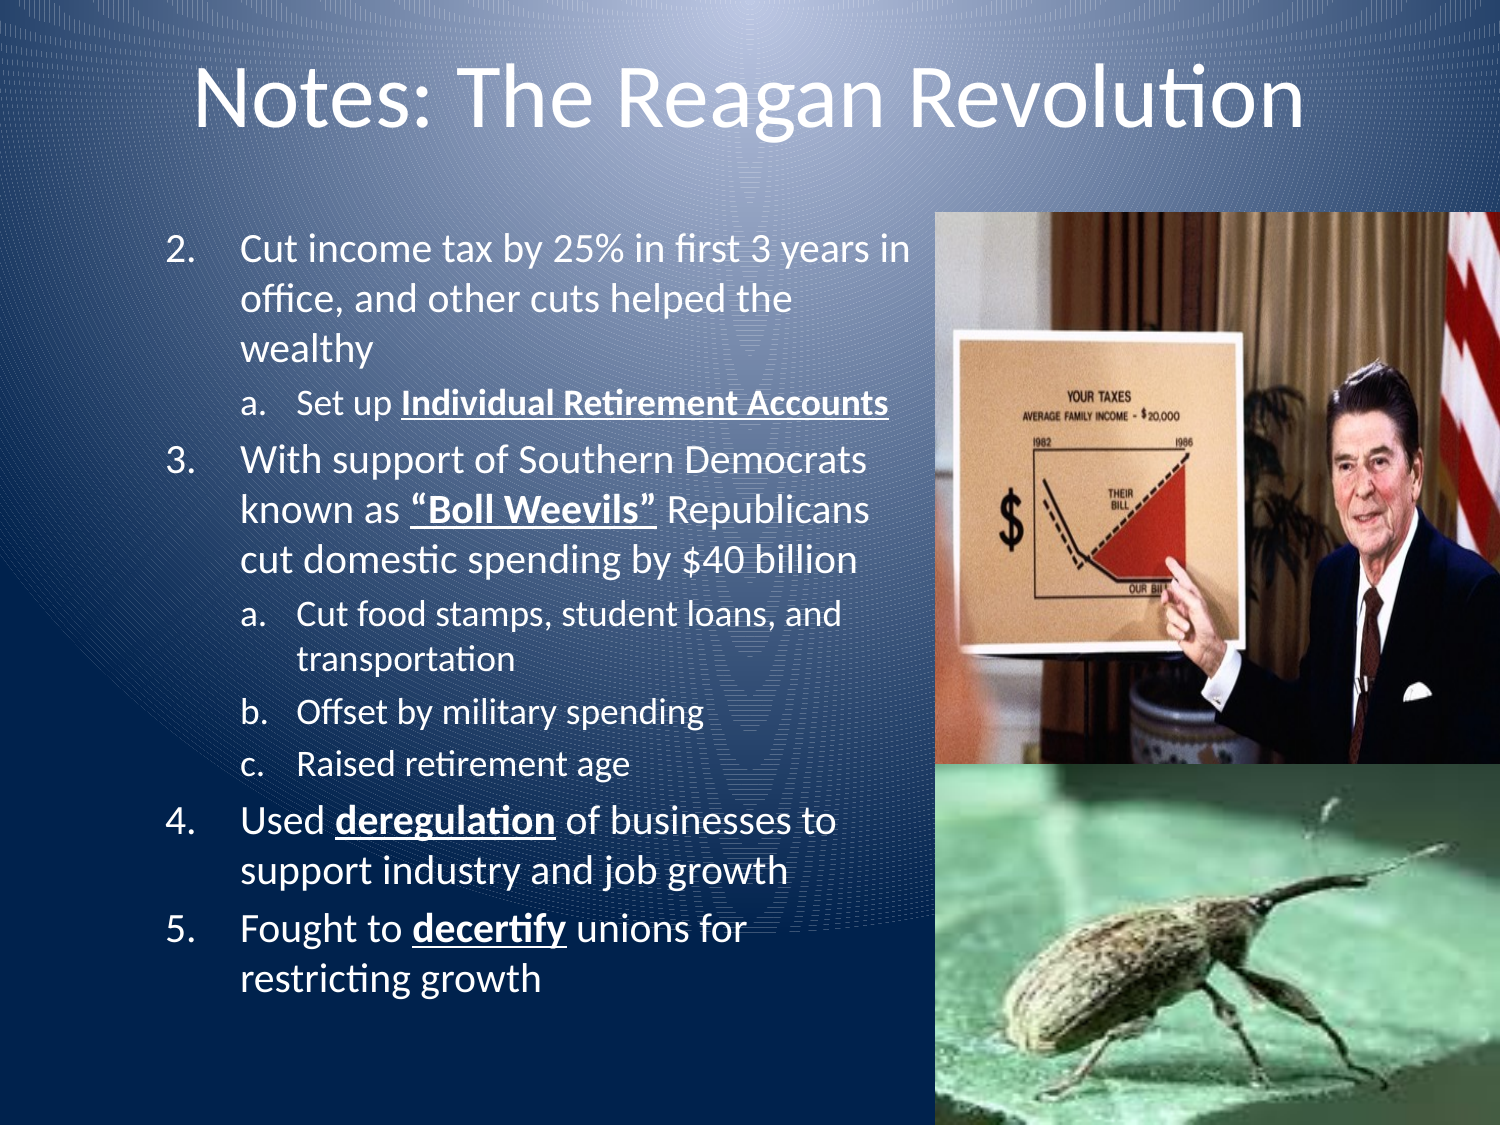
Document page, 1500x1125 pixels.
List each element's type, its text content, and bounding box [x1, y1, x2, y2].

title Notes: The Reagan Revolution [0, 6, 1500, 175]
picture [935, 212, 1500, 1125]
list Cut income tax by 25% in first 3 years in office, and other cuts helped the wealthy Set up Individual Retirement Accounts With support of Southern Democrats known as “Boll Weevils” Republicans cut domestic spending by $40 billion Cut food stamps, student loans, and transportation Offset by military spending Raised retirement age Used deregulation of businesses to support industry and job growth Fought to decertify unions for restricting growth [0, 212, 934, 1125]
